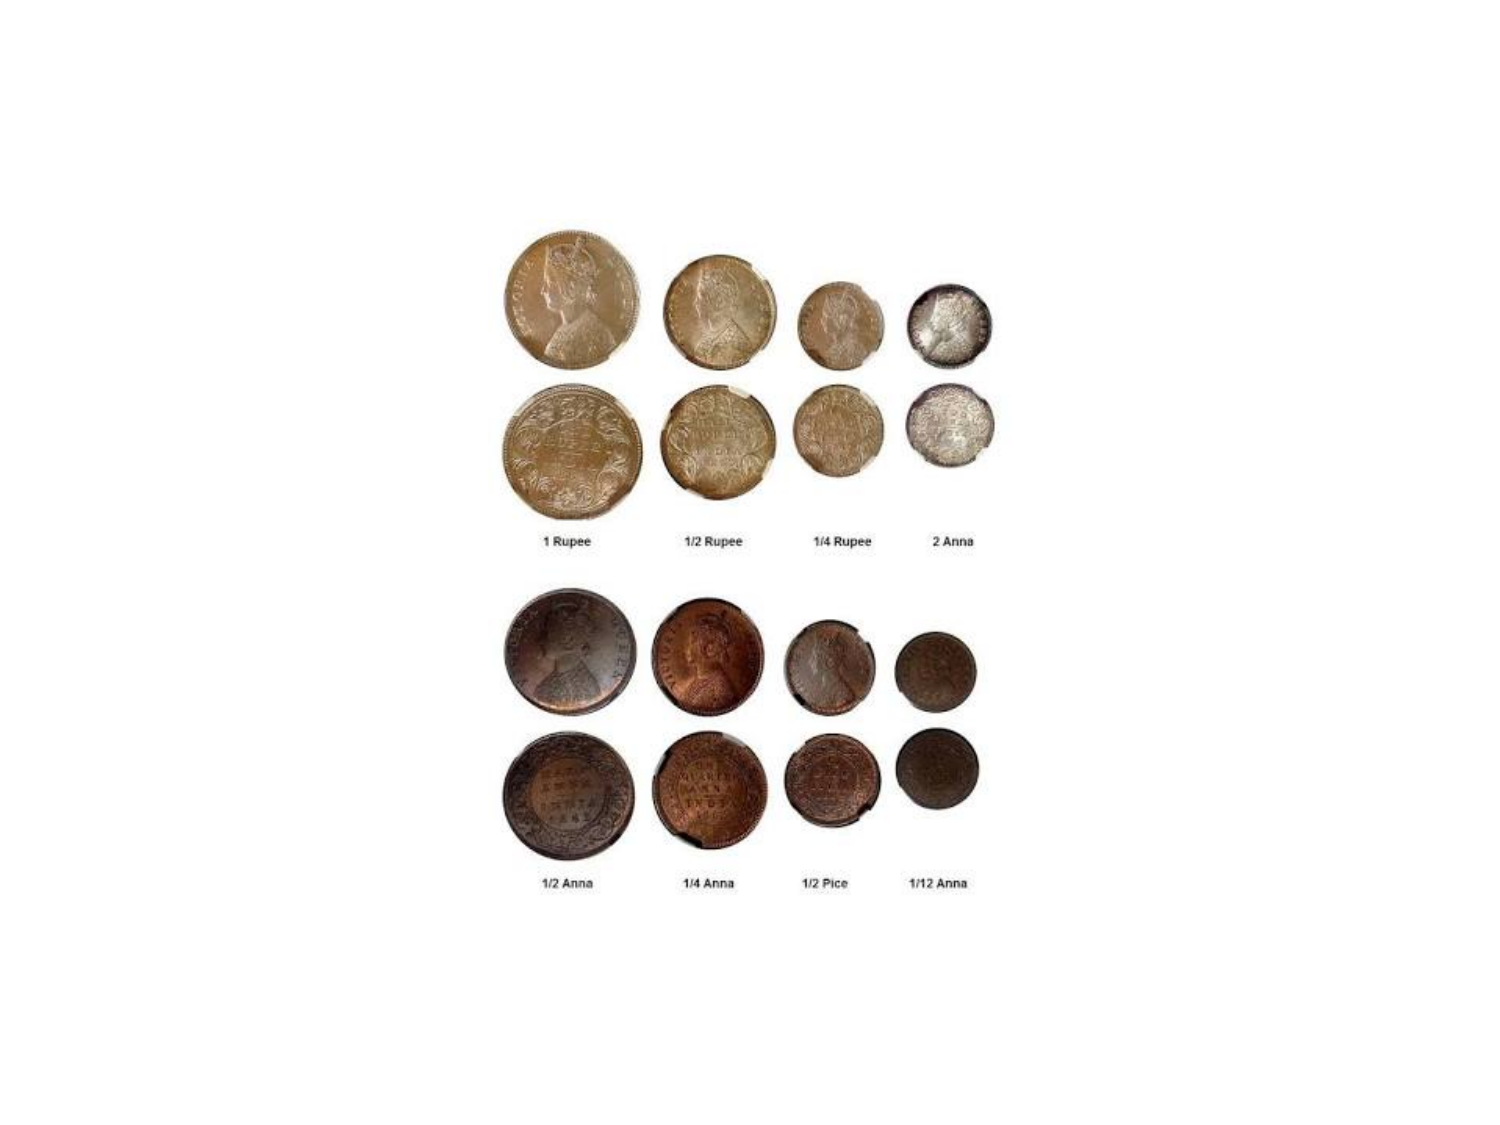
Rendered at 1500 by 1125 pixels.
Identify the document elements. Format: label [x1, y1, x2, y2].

picture [487, 219, 1012, 906]
